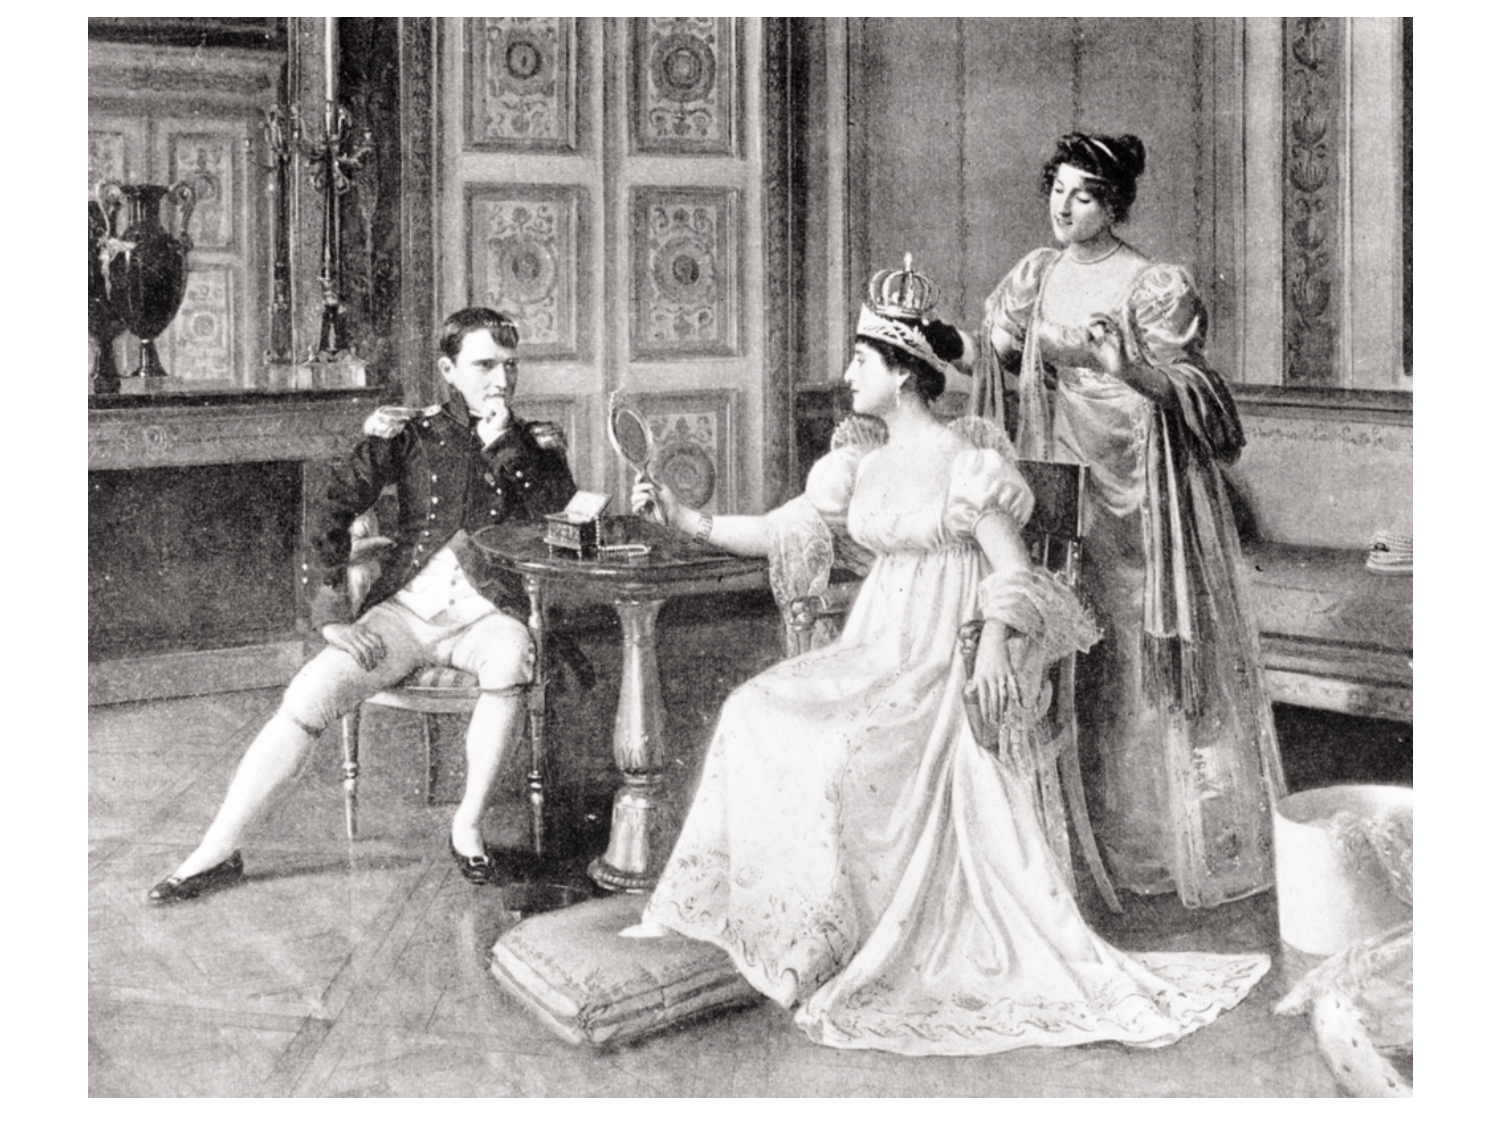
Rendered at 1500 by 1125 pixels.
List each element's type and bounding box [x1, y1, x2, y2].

list [0, 17, 1500, 1098]
